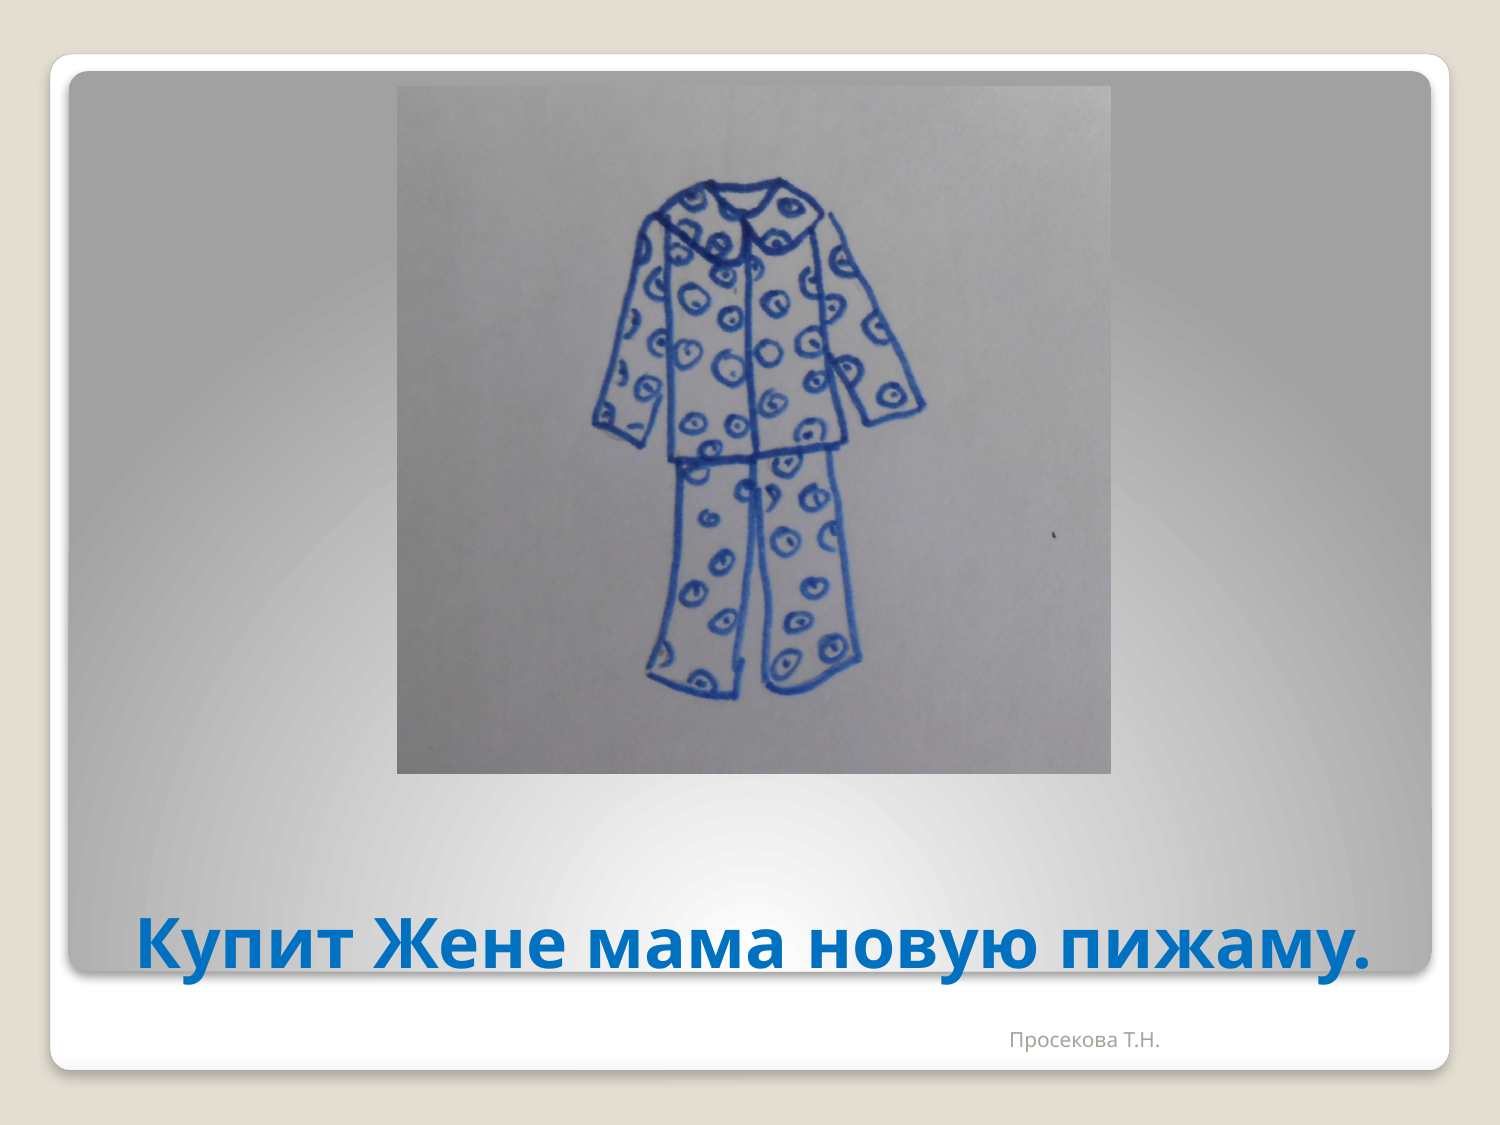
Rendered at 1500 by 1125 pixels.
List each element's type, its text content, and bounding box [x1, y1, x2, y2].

title Купит Жене мама новую пижаму. [82, 817, 1425, 990]
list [397, 86, 1111, 775]
footer Просекова Т.Н. [994, 1002, 1370, 1063]
